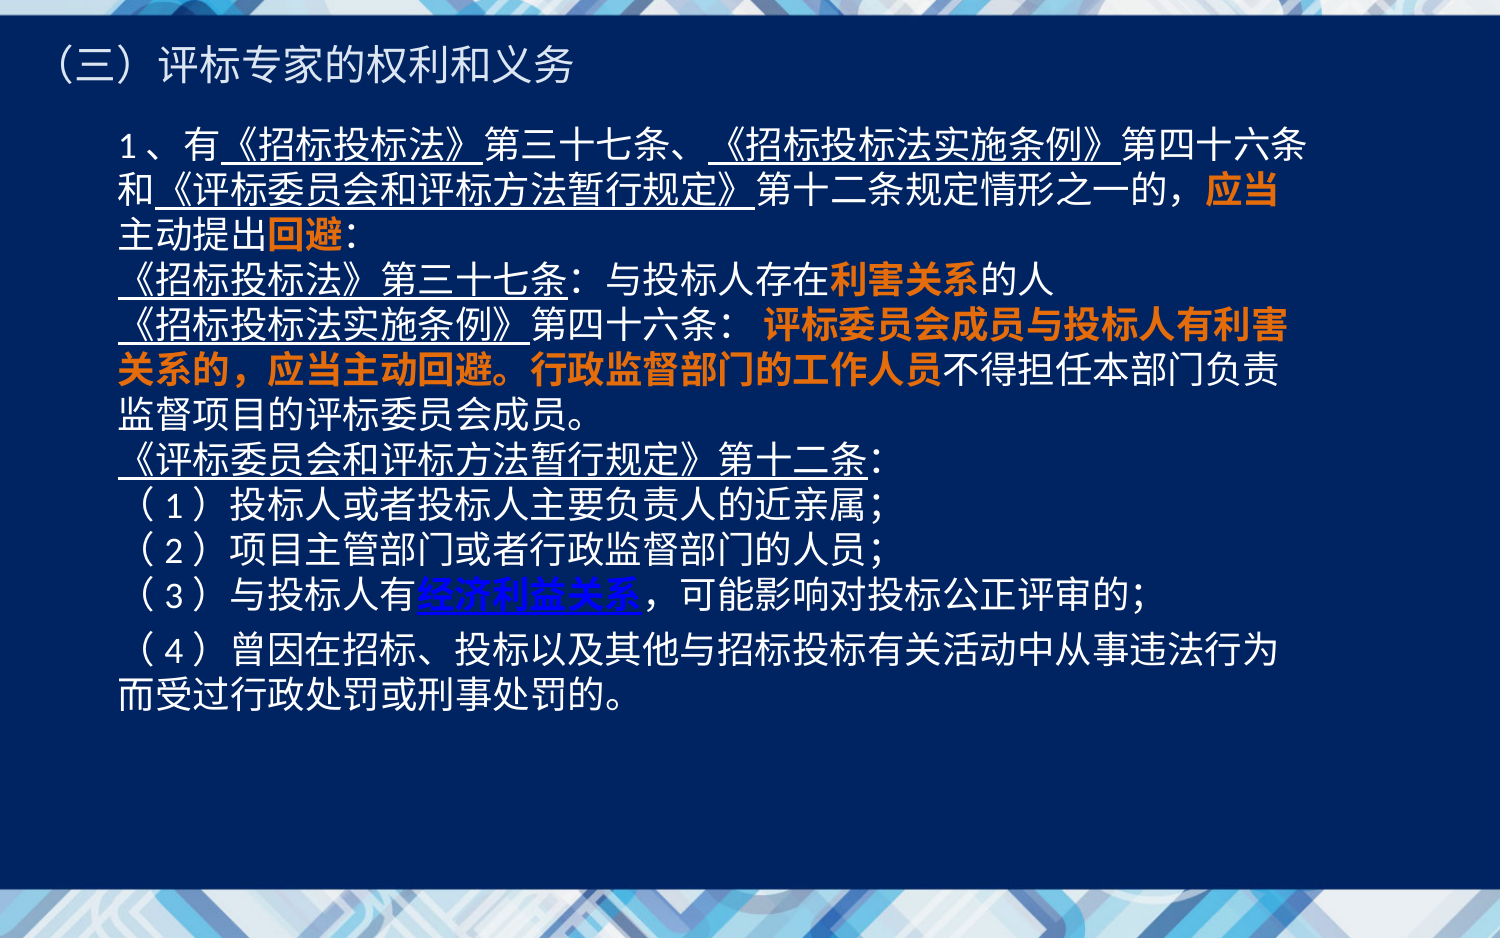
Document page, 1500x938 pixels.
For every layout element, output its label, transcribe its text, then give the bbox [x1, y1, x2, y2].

text_box 1、有《招标投标法》第三十七条、《招标投标法实施条例》第四十六条和《评标委员会和评标方法暂行规定》第十二条规定情形之一的，应当主动提出回避： 《招标投标法》第三十七条：与投标人存在利害关系的人 《招标投标法实施条例》第四十六条： 评标委员会成员与投标人有利害关系的，应当主动回避。行政监督部门的工作人员不得担任本部门负责监督项目的评标委员会成员。 《评标委员会和评标方法暂行规定》第十二条： （1）投标人或者投标人主要负责人的近亲属； （2）项目主管部门或者行政监督部门的人员； （3）与投标人有经济利益关系，可能影响对投标公正评审的； （4）曾因在招标、投标以及其他与招标投标有关活动中从事违法行为而受过行政处罚或刑事处罚的。 [103, 114, 1332, 724]
picture [0, 0, 1500, 938]
text_box （三）评标专家的权利和义务 [17, 31, 1495, 97]
